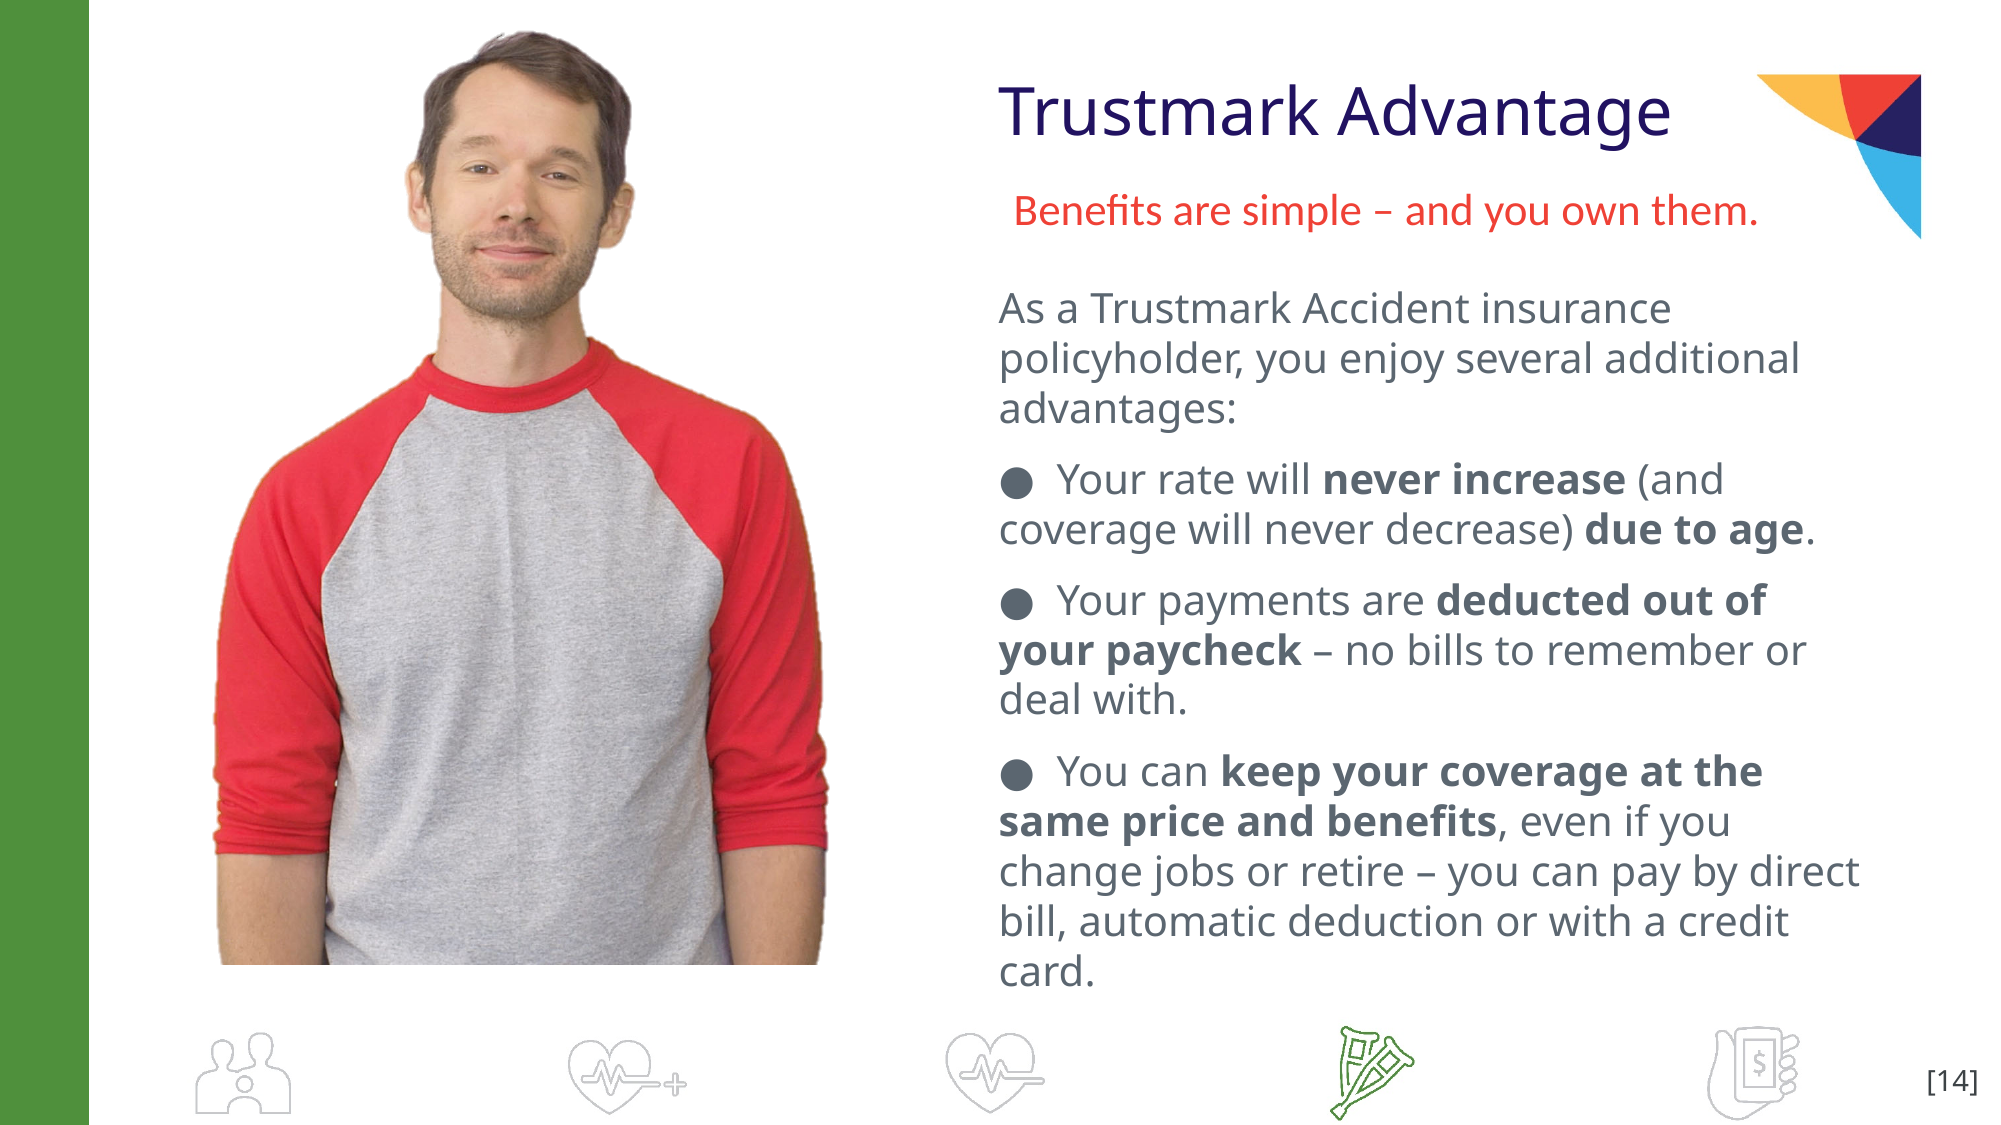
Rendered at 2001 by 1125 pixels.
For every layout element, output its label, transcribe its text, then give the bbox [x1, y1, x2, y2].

slide_number [14] [1893, 1052, 1994, 1113]
title Trustmark Advantage [998, 77, 1726, 178]
picture [89, 0, 2000, 1125]
text_box Benefits are simple – and you own them. [998, 178, 1847, 282]
list As a Trustmark Accident insurance policyholder, you enjoy several additional advantages: ● Your rate will never increase (and coverage will never decrease) due to age. ● Your payments are deducted out of your paycheck – no bills to remember or deal with. ● You can keep your coverage at the same price and benefits, even if you change jobs or retire – you can pay by direct bill, automatic deduction or with a credit card. [998, 281, 1872, 1017]
